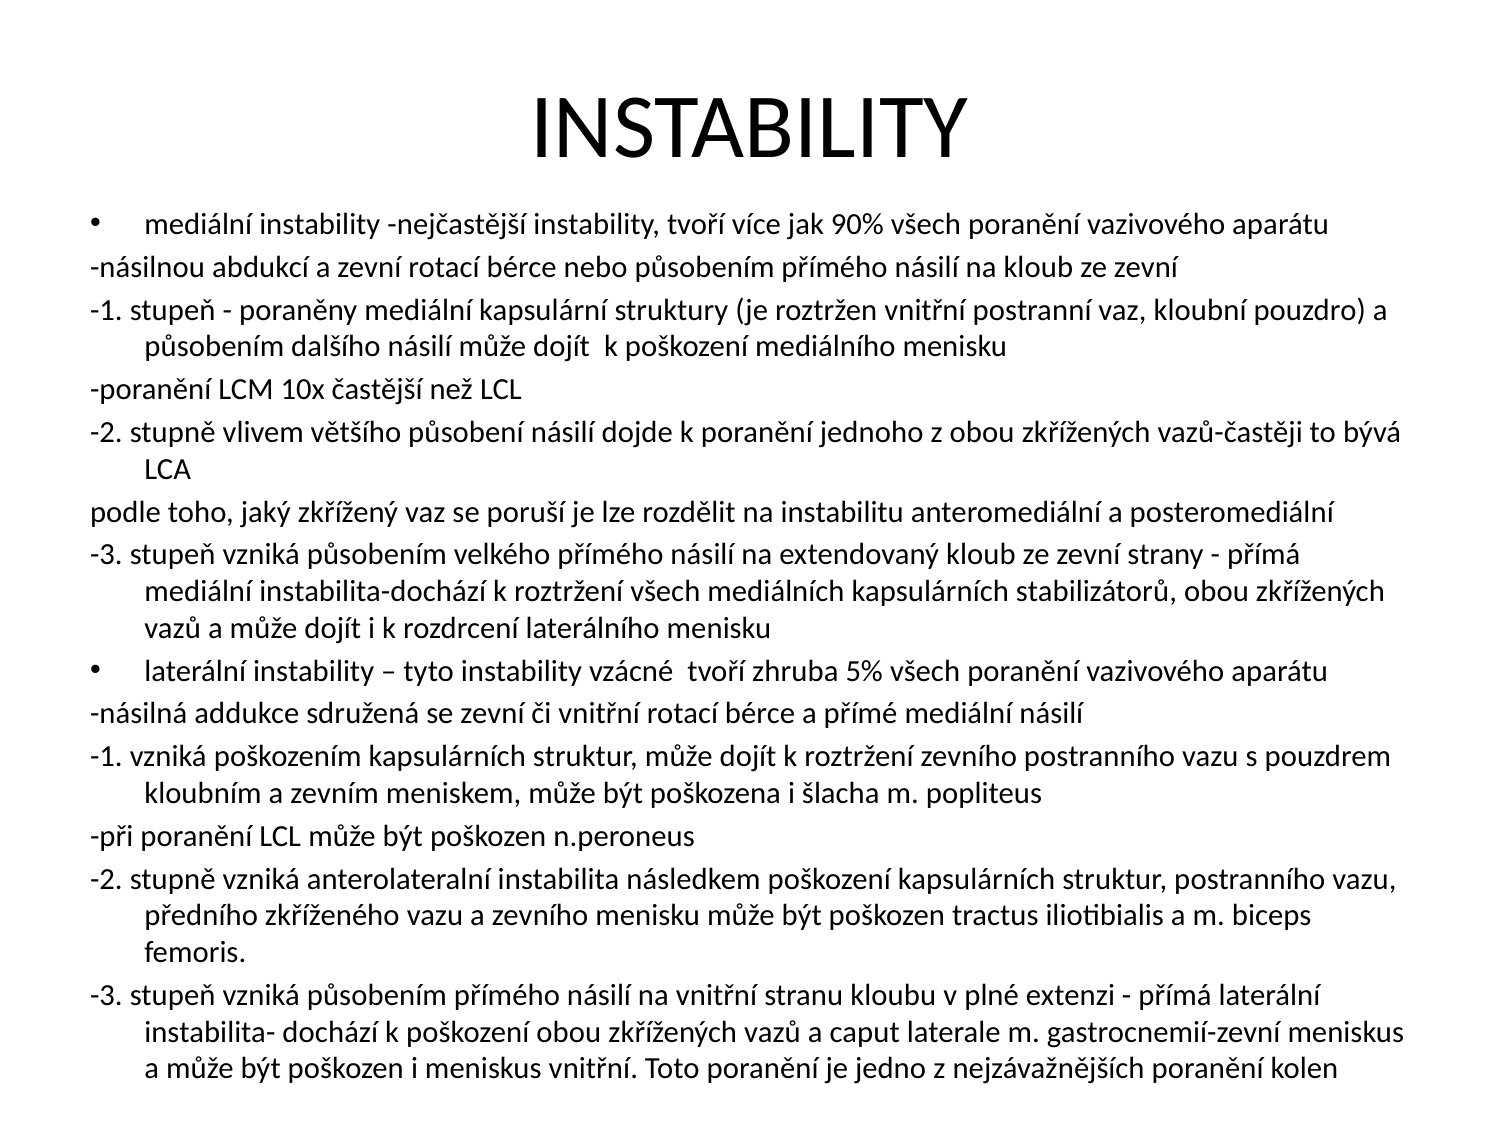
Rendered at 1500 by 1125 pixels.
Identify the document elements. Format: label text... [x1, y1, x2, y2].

title INSTABILITY [75, 45, 1425, 196]
list mediální instability -nejčastější instability, tvoří více jak 90% všech poranění vazivového aparátu -násilnou abdukcí a zevní rotací bérce nebo působením přímého násilí na kloub ze zevní -1. stupeň - poraněny mediální kapsulární struktury (je roztržen vnitřní postranní vaz, kloubní pouzdro) a působením dalšího násilí může dojít k poškození mediálního menisku -poranění LCM 10x častější než LCL -2. stupně vlivem většího působení násilí dojde k poranění jednoho z obou zkřížených vazů-častěji to bývá LCA podle toho, jaký zkřížený vaz se poruší je lze rozdělit na instabilitu anteromediální a posteromediální -3. stupeň vzniká působením velkého přímého násilí na extendovaný kloub ze zevní strany - přímá mediální instabilita-dochází k roztržení všech mediálních kapsulárních stabilizátorů, obou zkřížených vazů a může dojít i k rozdrcení laterálního menisku laterální instability – tyto instability vzácné tvoří zhruba 5% všech poranění vazivového aparátu -násilná addukce sdružená se zevní či vnitřní rotací bérce a přímé mediální násilí -1. vzniká poškozením kapsulárních struktur, může dojít k roztržení zevního postranního vazu s pouzdrem kloubním a zevním meniskem, může být poškozena i šlacha m. popliteus -při poranění LCL může být poškozen n.peroneus -2. stupně vzniká anterolateralní instabilita následkem poškození kapsulárních struktur, postranního vazu, předního zkříženého vazu a zevního menisku může být poškozen tractus iliotibialis a m. biceps femoris. -3. stupeň vzniká působením přímého násilí na vnitřní stranu kloubu v plné extenzi - přímá laterální instabilita- dochází k poškození obou zkřížených vazů a caput laterale m. gastrocnemií-zevní meniskus a může být poškozen i meniskus vnitřní. Toto poranění je jedno z nejzávažnějších poranění kolen [75, 196, 1425, 1094]
